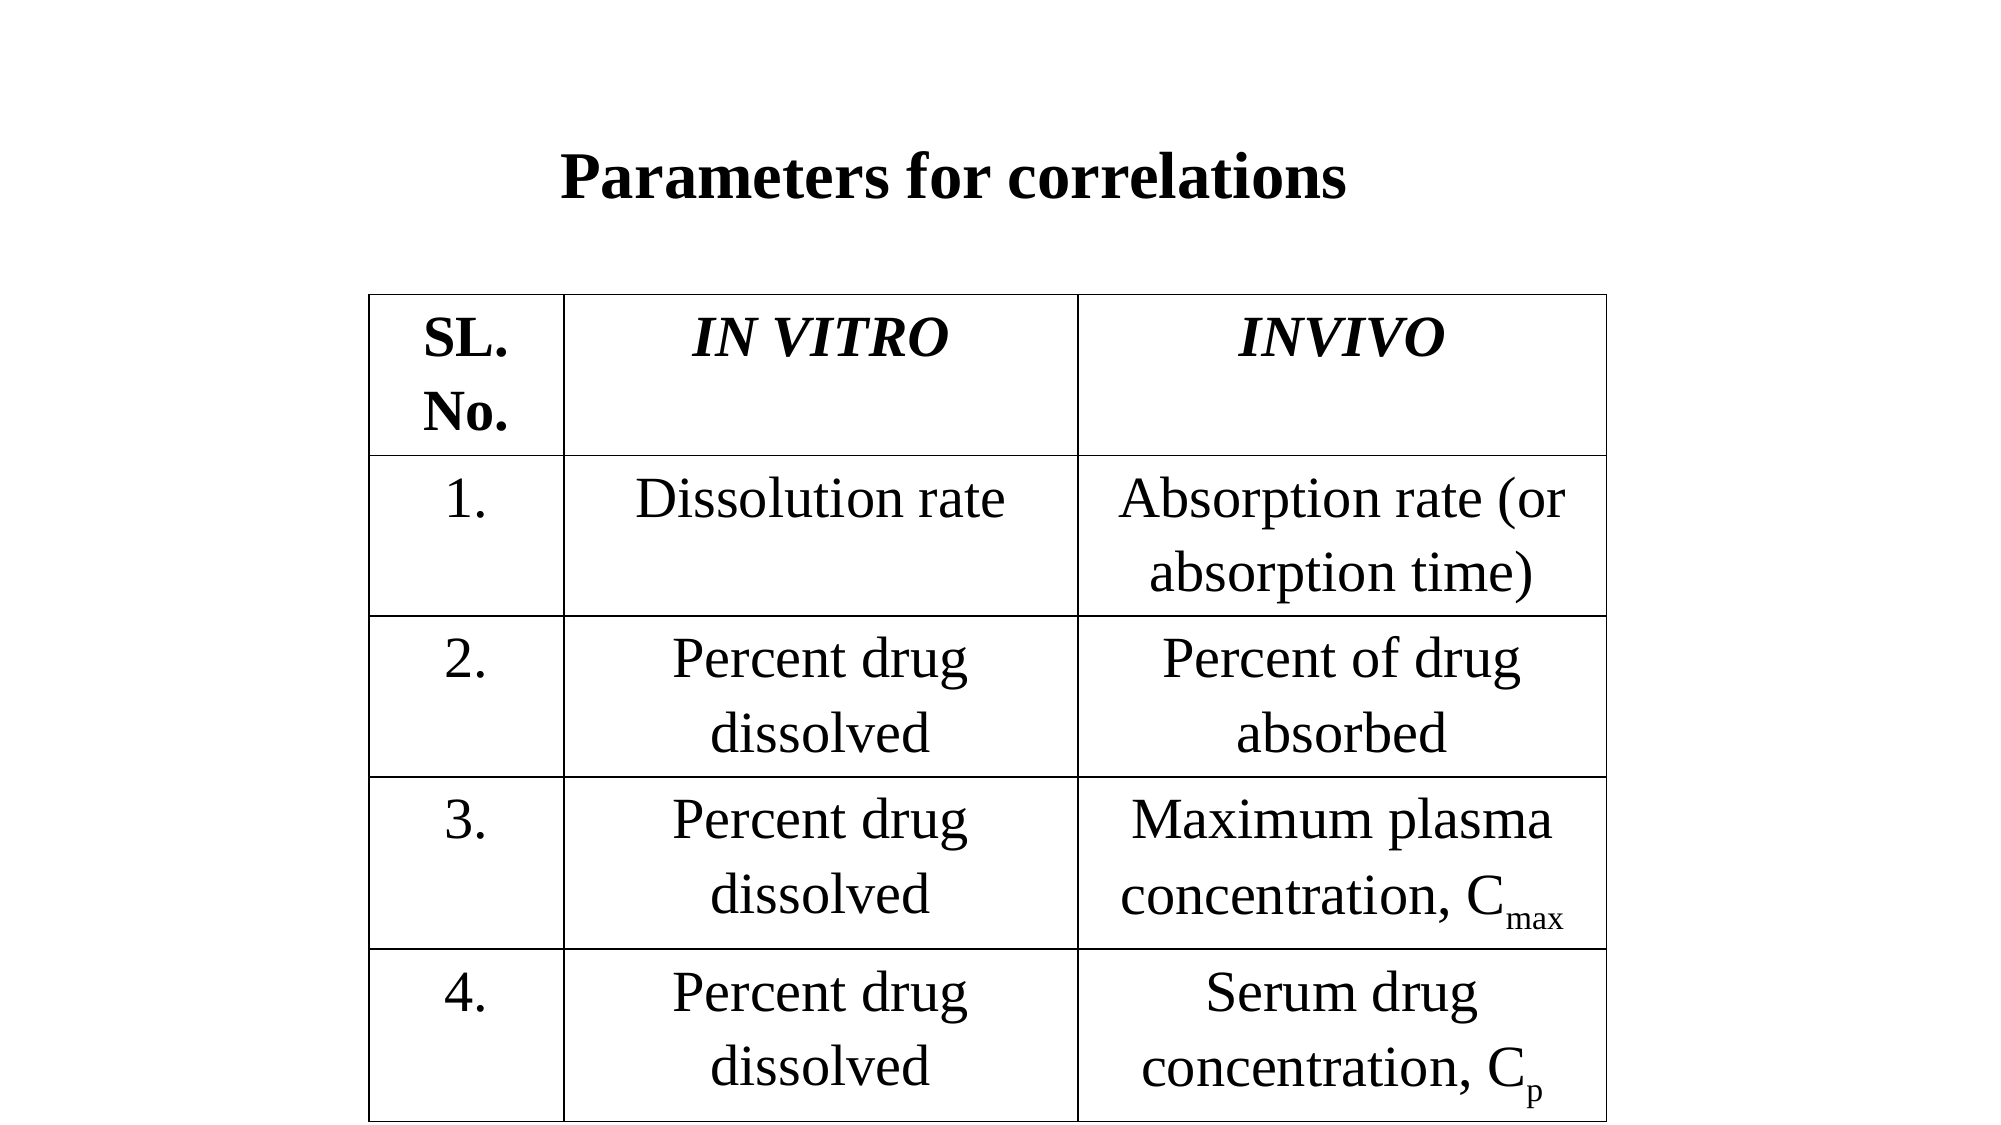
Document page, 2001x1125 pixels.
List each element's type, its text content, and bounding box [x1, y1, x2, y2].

table_cell 4. [370, 950, 563, 1121]
table_cell Serum drug concentration, Cp [1079, 950, 1606, 1121]
table_cell Percent drug dissolved [565, 617, 1077, 776]
text_box Parameters for correlations [545, 124, 1364, 219]
table_header INVIVO [1079, 295, 1606, 455]
table_cell Dissolution rate [565, 456, 1077, 615]
table_cell Percent of drug absorbed [1079, 617, 1606, 776]
table_cell 2. [370, 617, 563, 776]
table_header SL. No. [370, 295, 563, 455]
table_cell 3. [370, 778, 563, 948]
table_header IN VITRO [565, 295, 1077, 455]
table_cell Absorption rate (or absorption time) [1079, 456, 1606, 615]
table_cell Percent drug dissolved [565, 950, 1077, 1121]
table_cell Maximum plasma concentration, Cmax [1079, 778, 1606, 948]
table_cell Percent drug dissolved [565, 778, 1077, 948]
table_cell 1. [370, 456, 563, 615]
